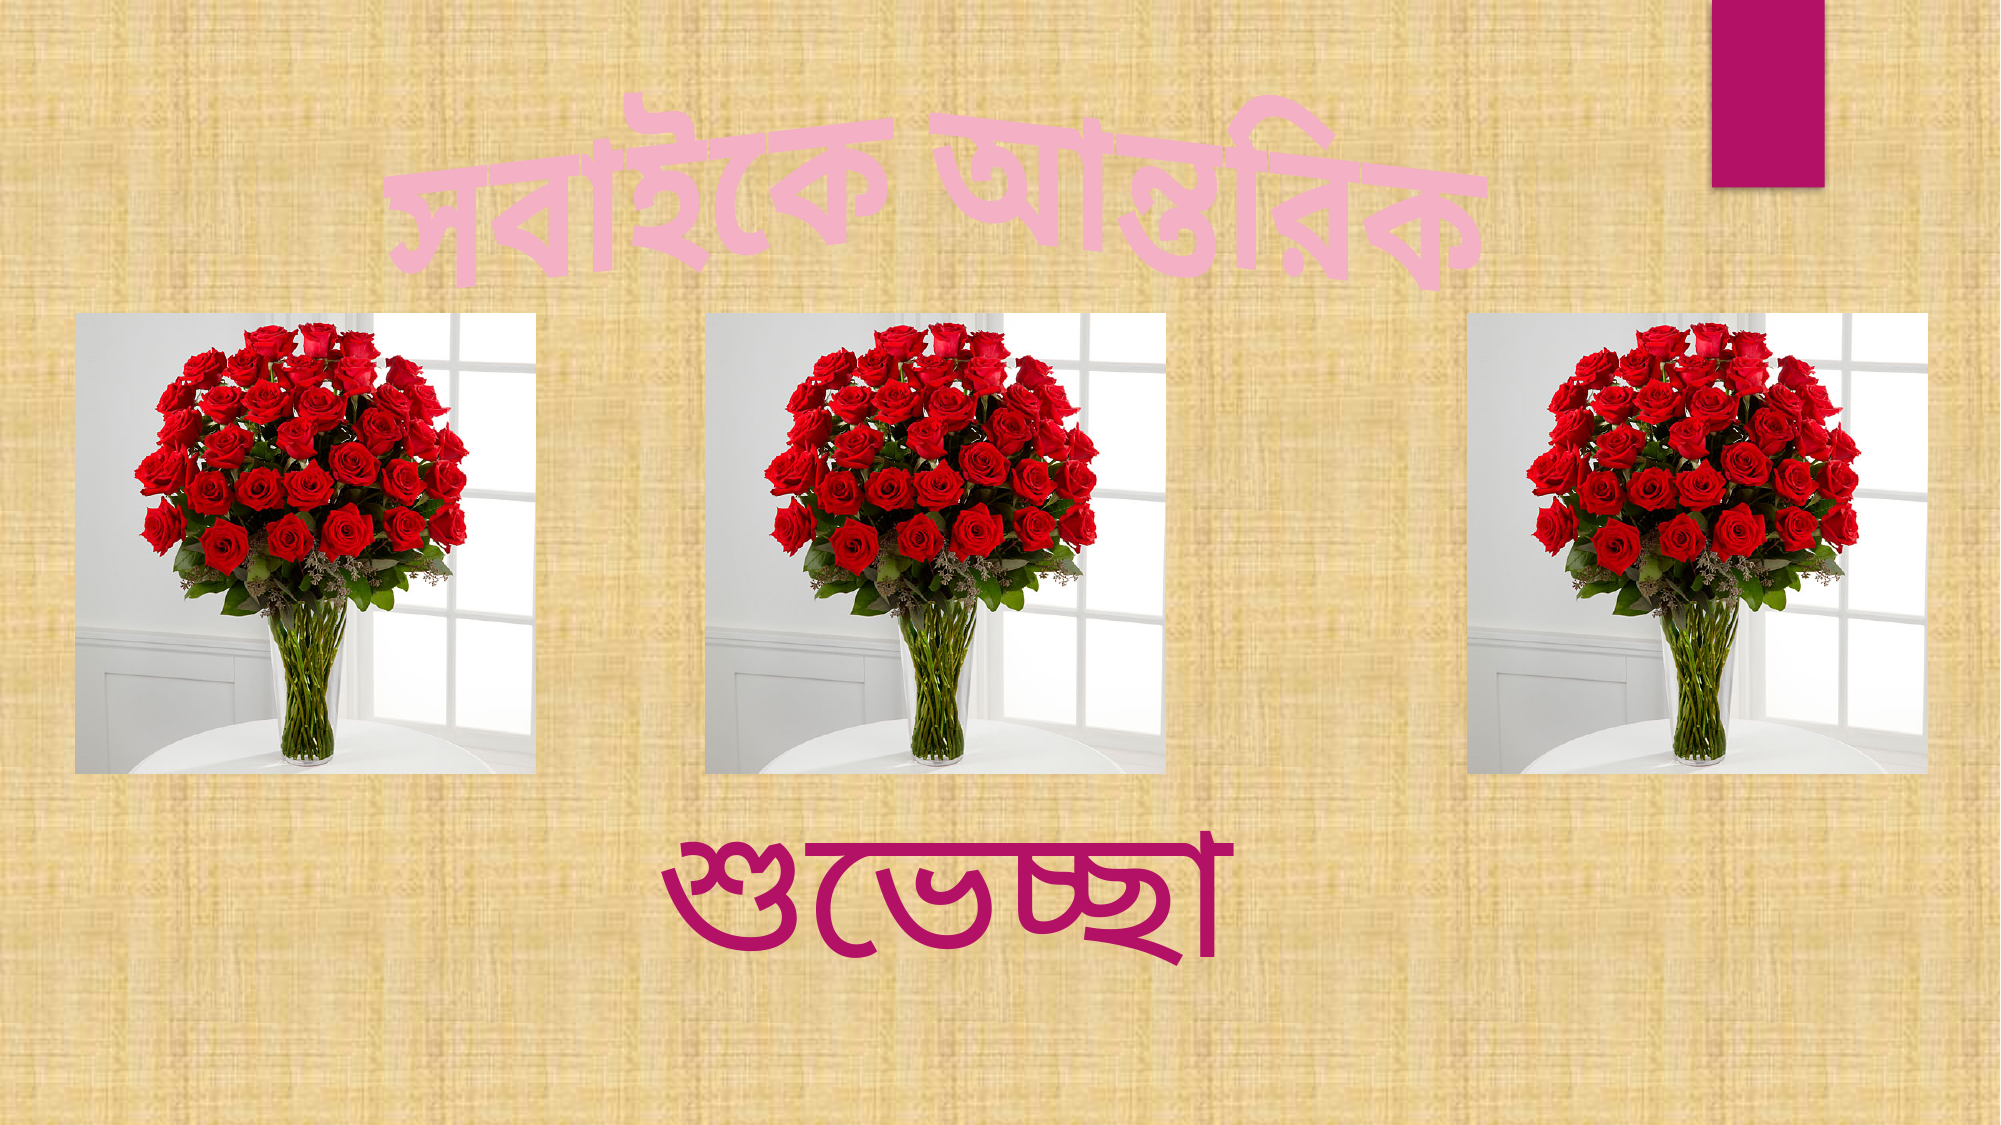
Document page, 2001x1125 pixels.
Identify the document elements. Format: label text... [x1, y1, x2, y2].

picture [0, 0, 2001, 1125]
text_box শুভেচ্ছা [554, 766, 1364, 1002]
